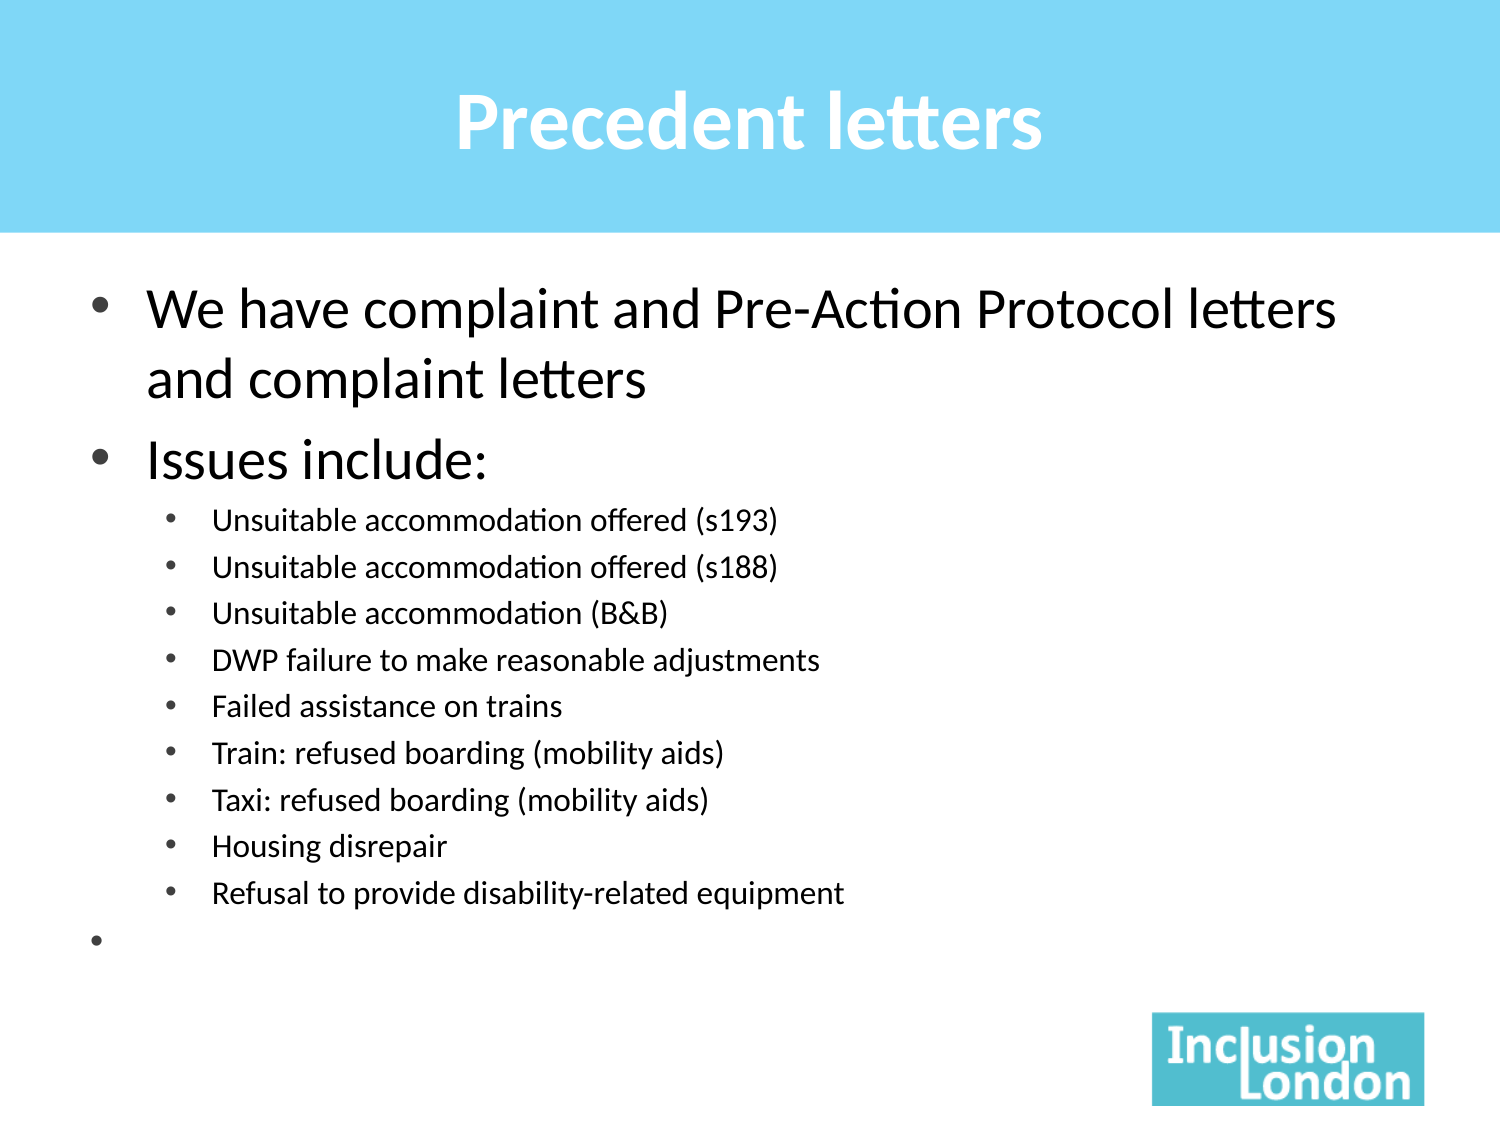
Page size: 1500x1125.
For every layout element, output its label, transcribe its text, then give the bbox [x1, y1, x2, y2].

title Precedent letters [0, 0, 1500, 233]
picture [1151, 1012, 1425, 1106]
list We have complaint and Pre-Action Protocol letters and complaint letters Issues include: Unsuitable accommodation offered (s193) Unsuitable accommodation offered (s188) Unsuitable accommodation (B&B) DWP failure to make reasonable adjustments Failed assistance on trains Train: refused boarding (mobility aids) Taxi: refused boarding (mobility aids) Housing disrepair Refusal to provide disability-related equipment [74, 262, 1426, 1006]
